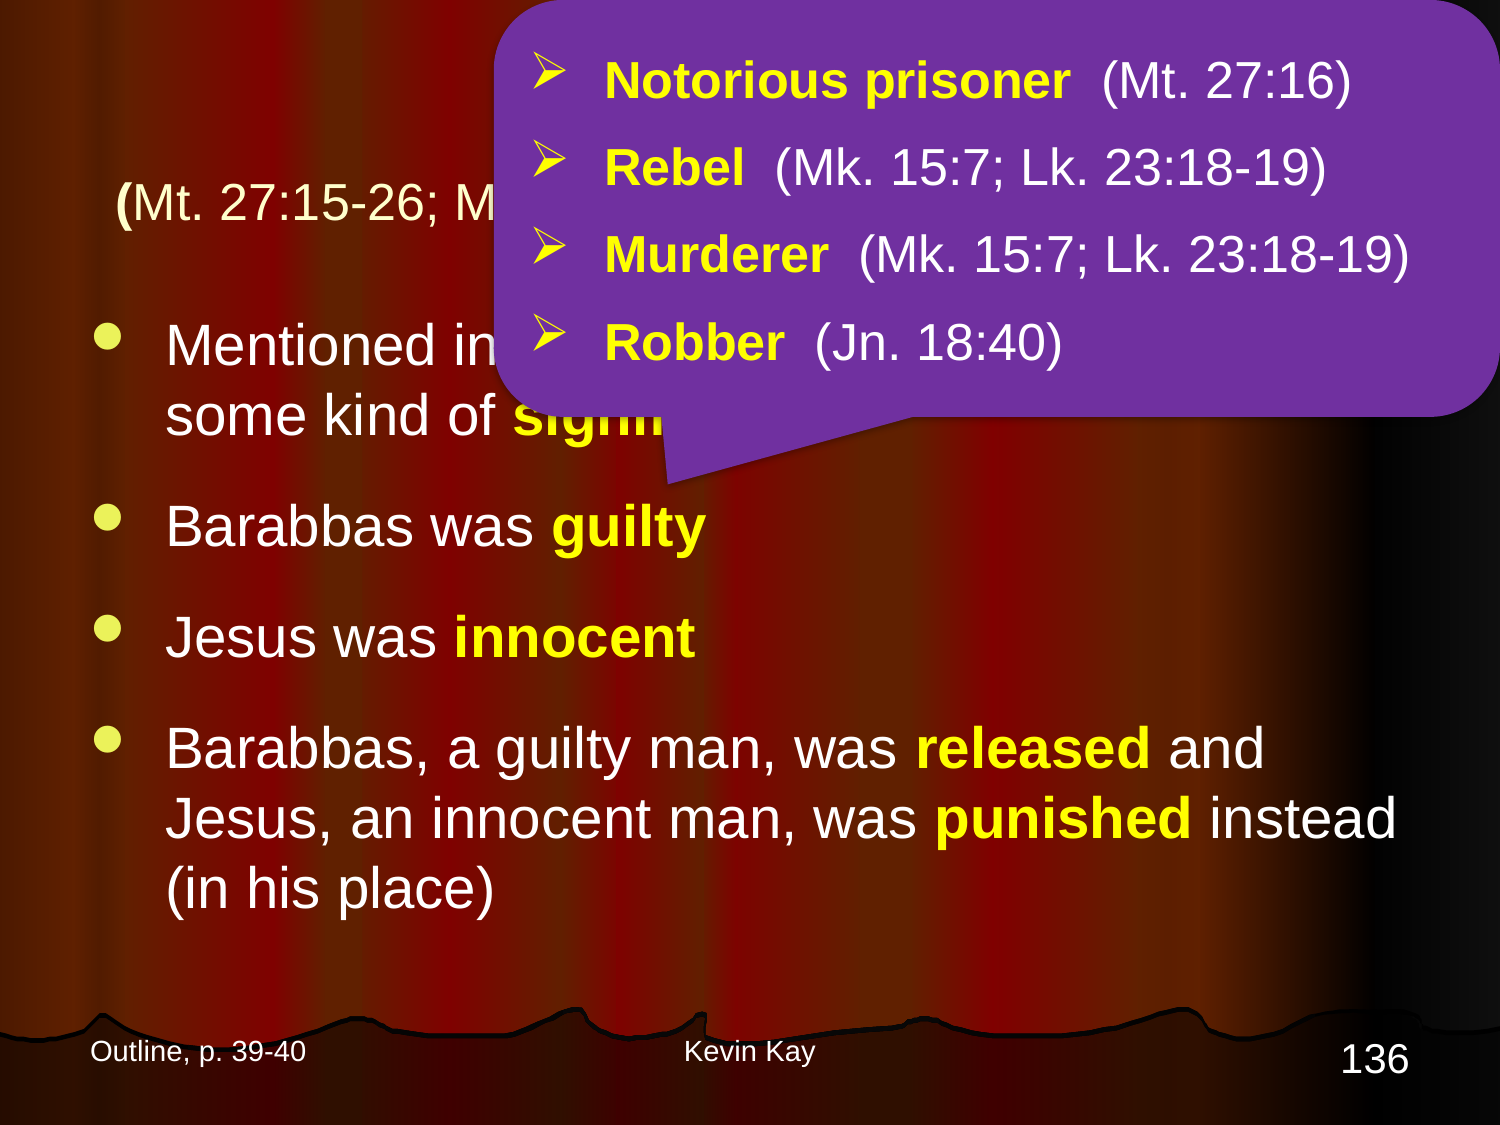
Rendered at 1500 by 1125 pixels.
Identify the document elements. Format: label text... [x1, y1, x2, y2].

slide_number Outline, p. 39-40 [75, 1025, 425, 1100]
list Mentioned in all four Gospels. It must have some kind of significance Barabbas was guilty Jesus was innocent Barabbas, a guilty man, was released and Jesus, an innocent man, was punished instead (in his place) [75, 299, 1425, 1006]
slide_number 136 [1074, 1024, 1425, 1100]
title Barabbas (Mt. 27:15-26; Mk. 15:6-15; Lk. 23:13-25; Jn. 18:39-40) [75, 45, 494, 244]
footer Kevin Kay [512, 1025, 988, 1100]
text_box Notorious prisoner (Mt. 27:16) Rebel (Mk. 15:7; Lk. 23:18-19) Murderer (Mk. 15:7; Lk. 23:18-19) Robber (Jn. 18:40) [493, 0, 1500, 485]
